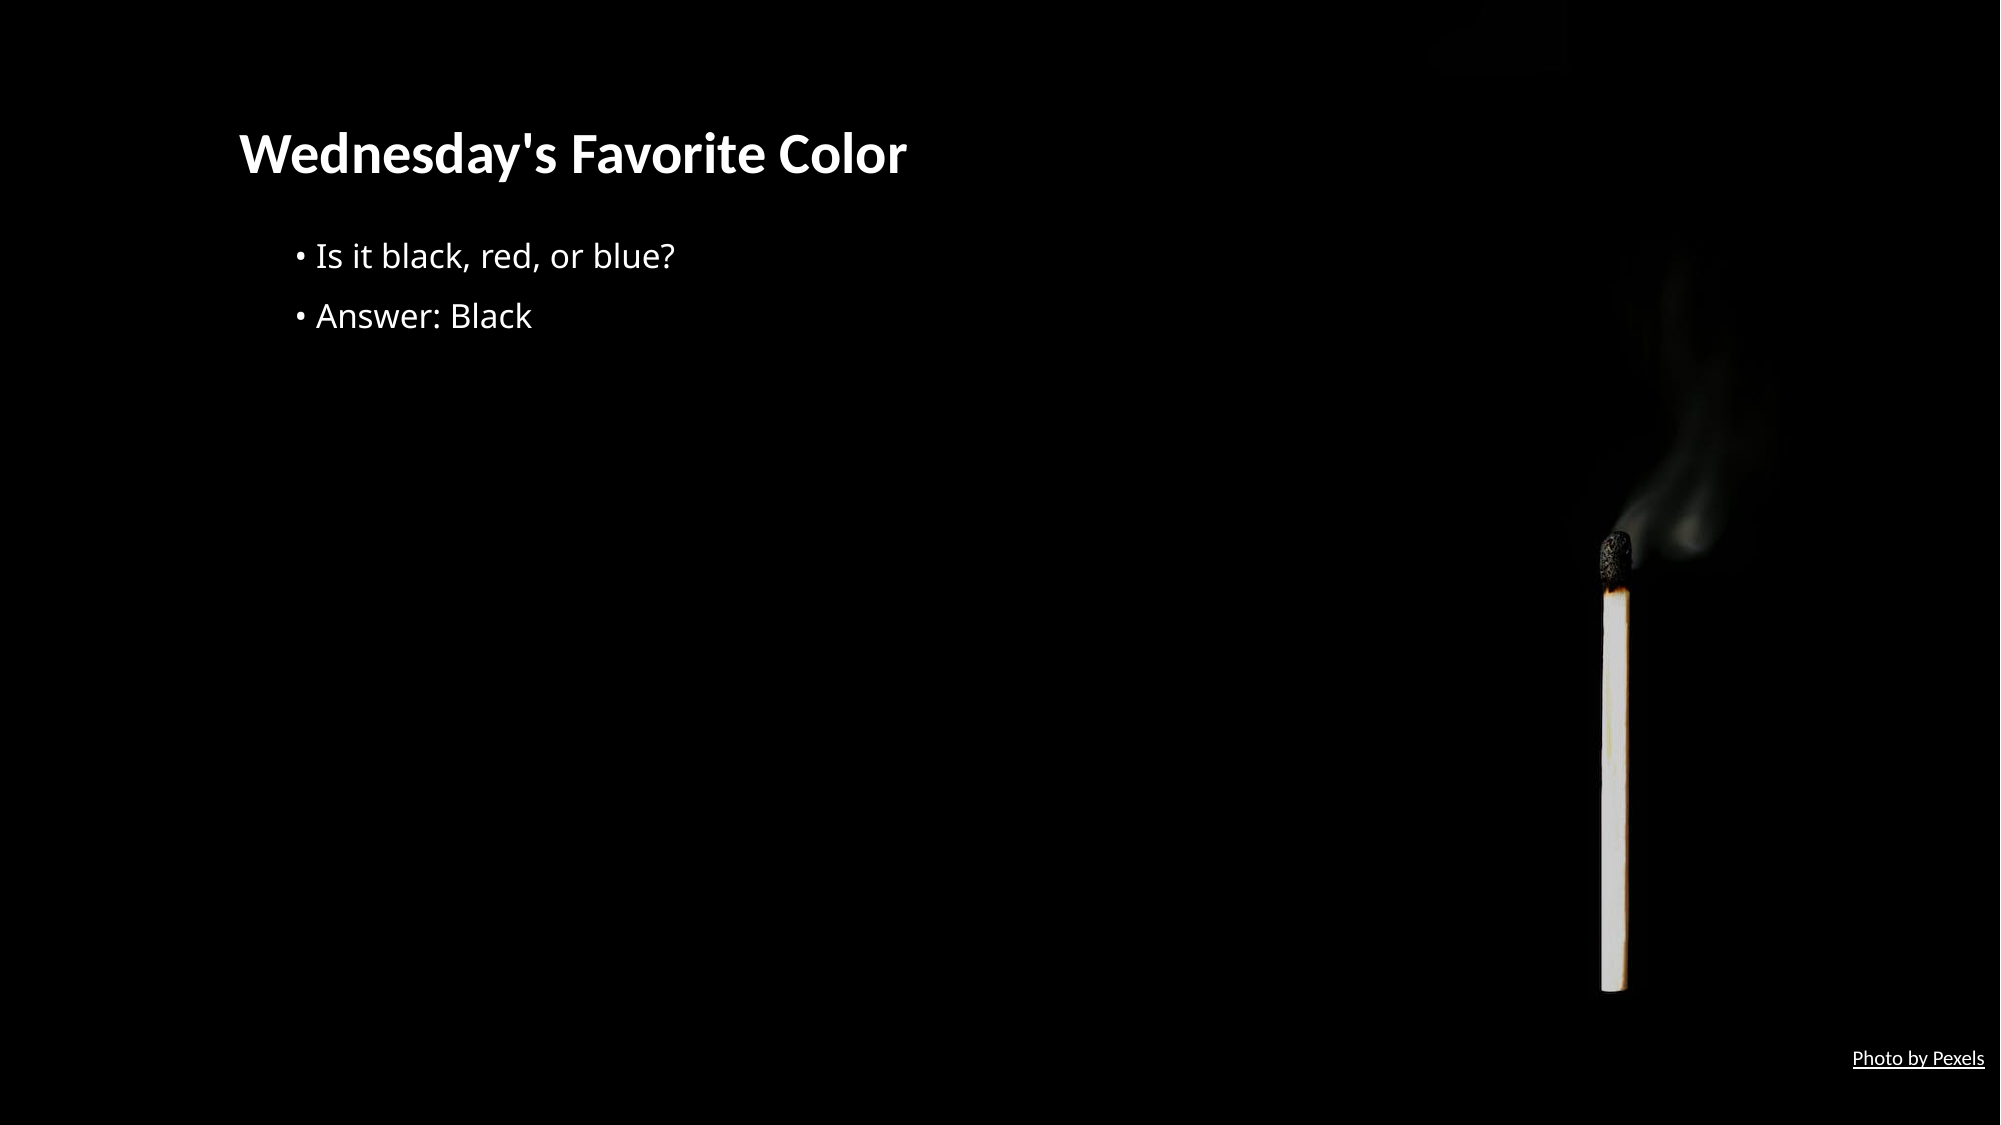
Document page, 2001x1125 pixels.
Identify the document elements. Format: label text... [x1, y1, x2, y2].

text_box • Answer: Black [262, 277, 1013, 353]
picture [1219, 0, 2000, 1125]
text_box • Is it black, red, or blue? [262, 217, 1013, 277]
text_box Wednesday's Favorite Color [225, 112, 1219, 188]
